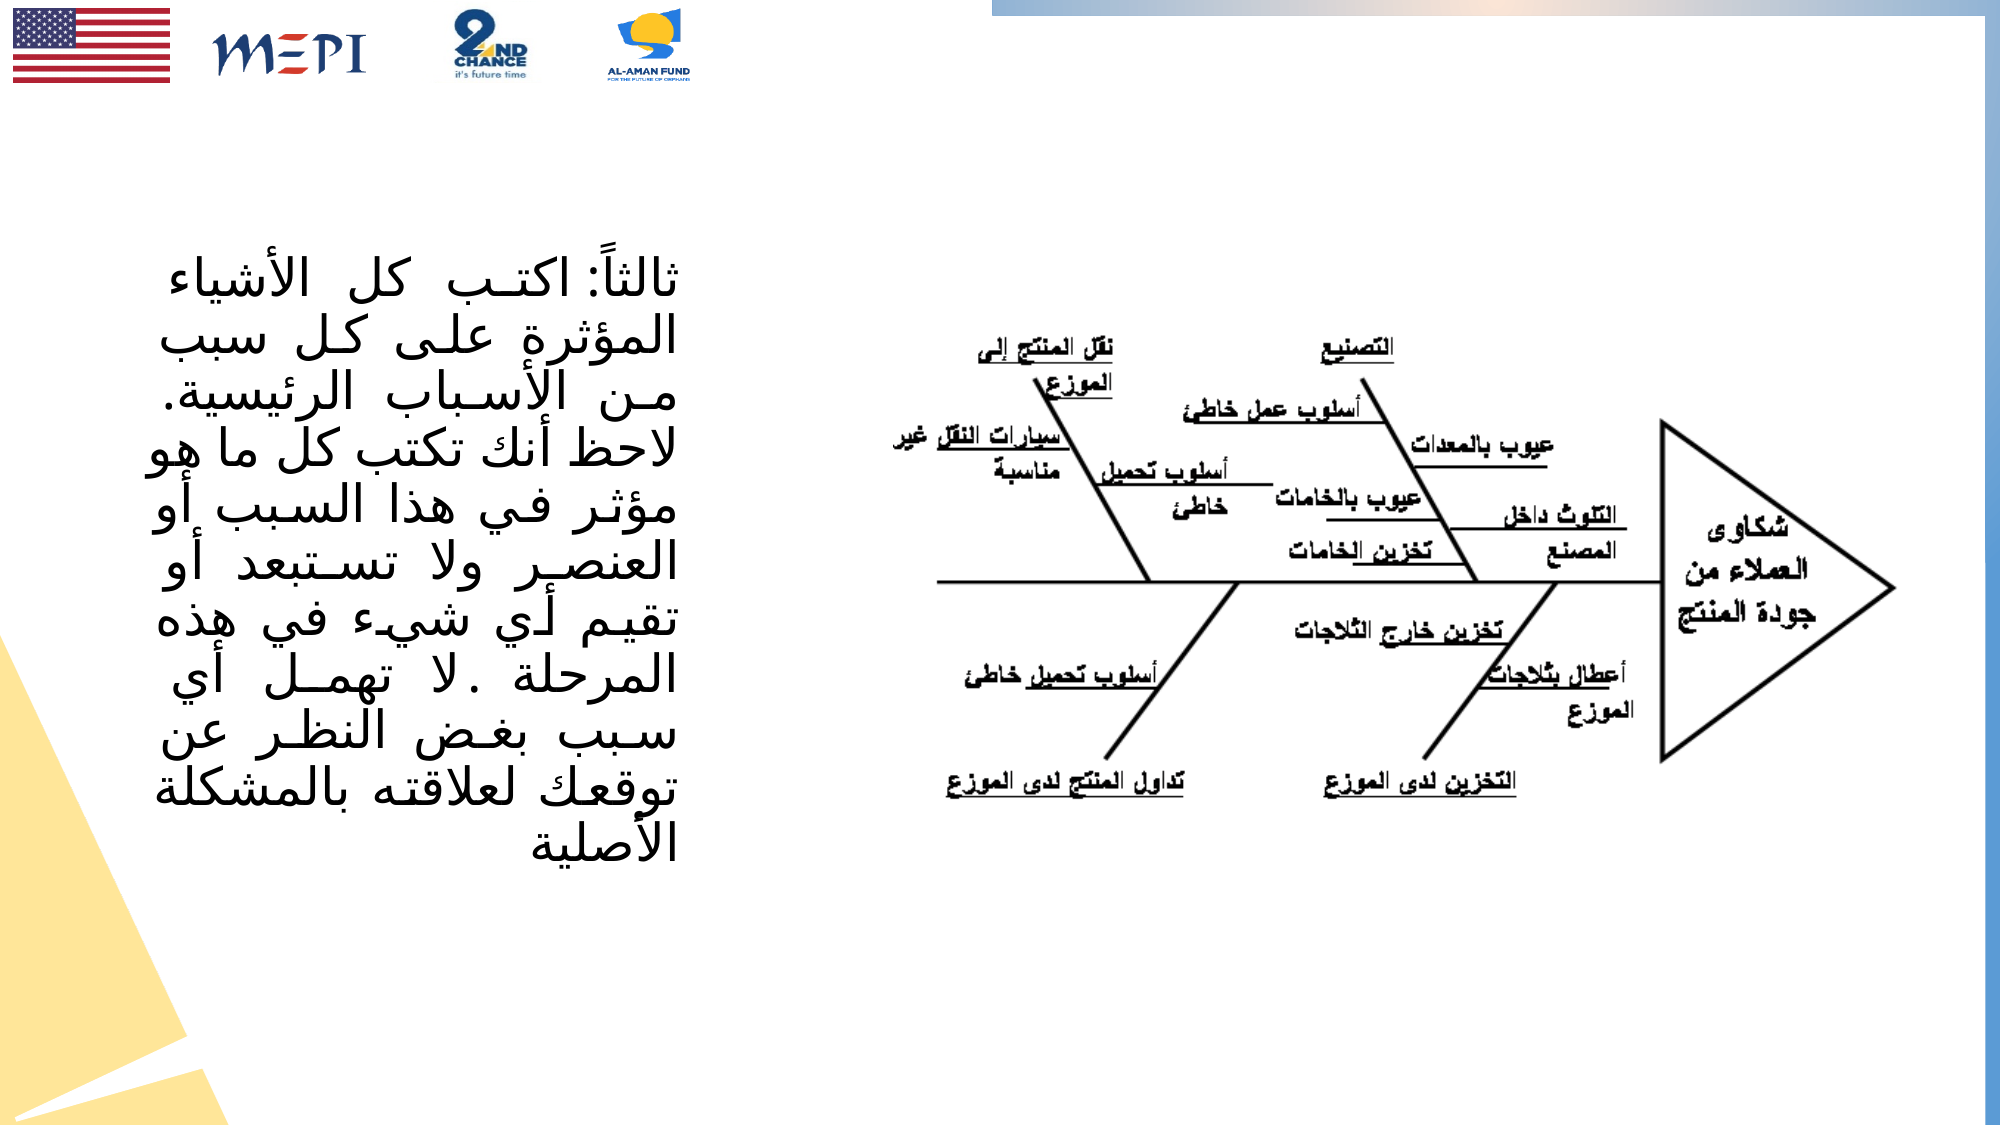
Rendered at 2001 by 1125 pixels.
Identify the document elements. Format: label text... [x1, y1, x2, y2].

text_box ثالثاً: اكتب كل الأشياء المؤثرة على كل سبب من الأسباب الرئيسية. لاحظ أنك تكتب كل ما هو مؤثر في هذا السبب أو العنصر ولا تستبعد أو تقيم أي شيء في هذه المرحلة. لا تهمل أي سبب بغض النظر عن توقعك لعلاقته بالمشكلة الأصلية [132, 241, 695, 883]
text_box [992, 0, 2000, 1125]
picture [13, 0, 542, 143]
picture [592, 0, 705, 93]
picture [0, 635, 230, 1125]
picture [893, 324, 1903, 805]
